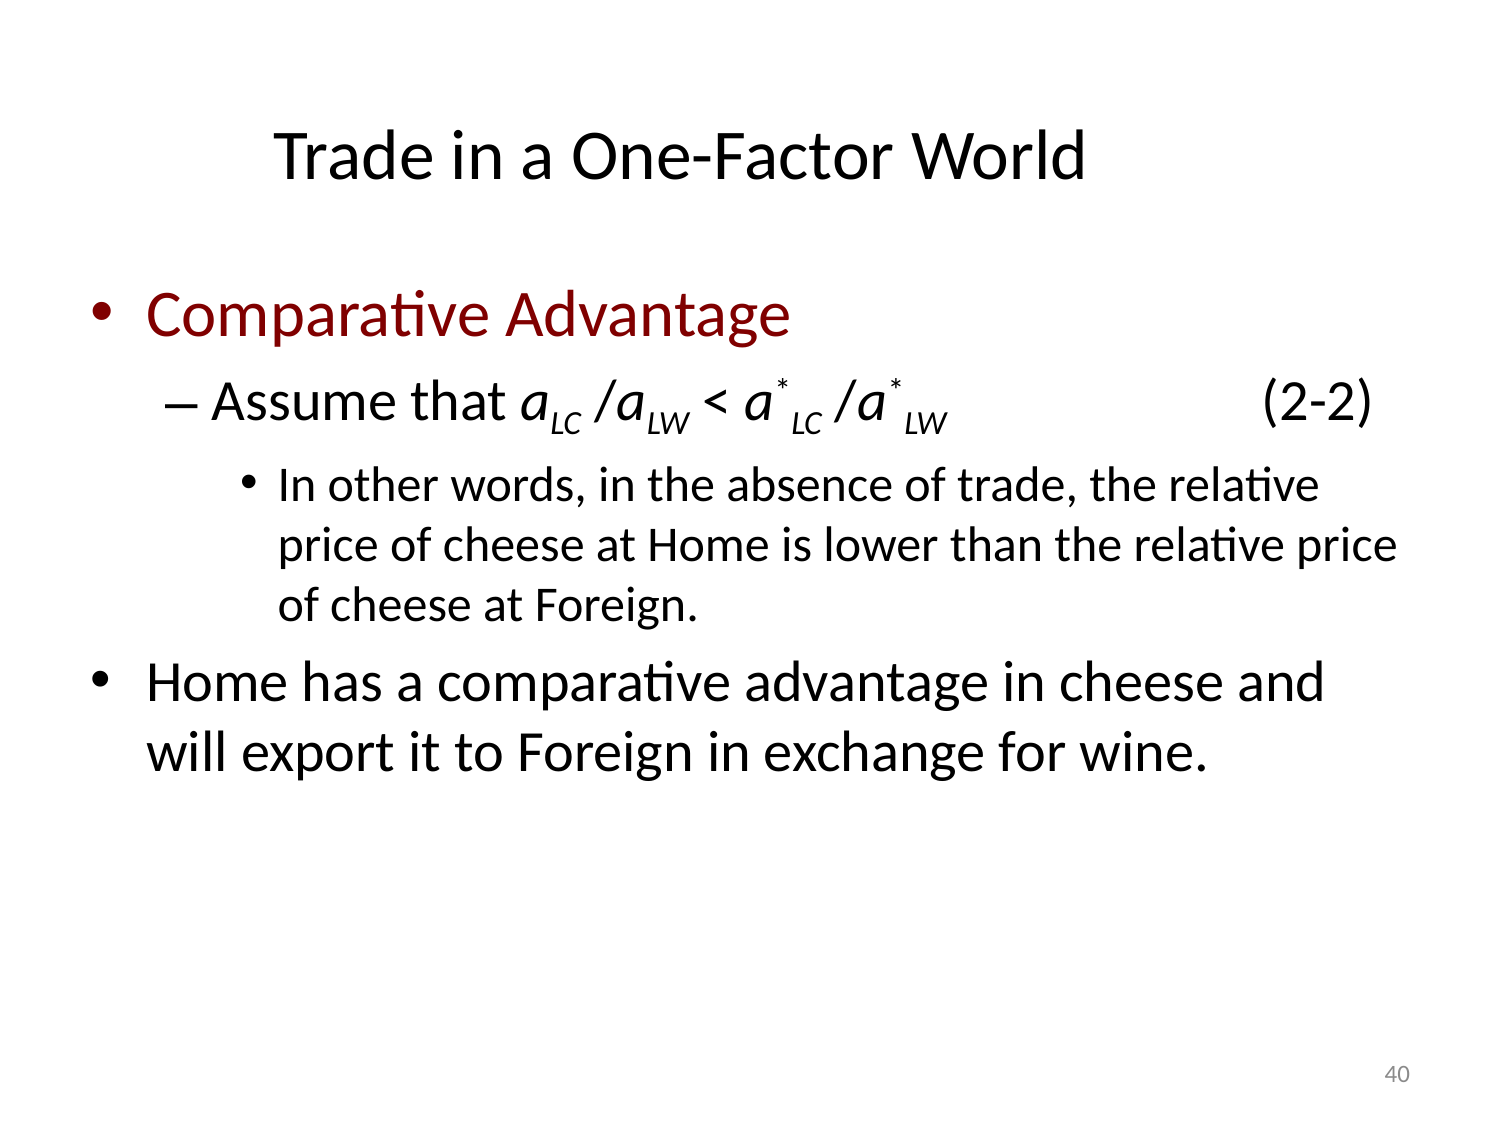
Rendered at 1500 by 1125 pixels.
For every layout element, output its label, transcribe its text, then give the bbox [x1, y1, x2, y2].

slide_number 40 [1074, 1042, 1425, 1103]
list Comparative Advantage Assume that aLC /aLW < a*LC /a*LW (2-2) In other words, in the absence of trade, the relative price of cheese at Home is lower than the relative price of cheese at Foreign. Home has a comparative advantage in cheese and will export it to Foreign in exchange for wine. [75, 262, 1425, 1025]
title Trade in a One-Factor World [0, 99, 1363, 288]
